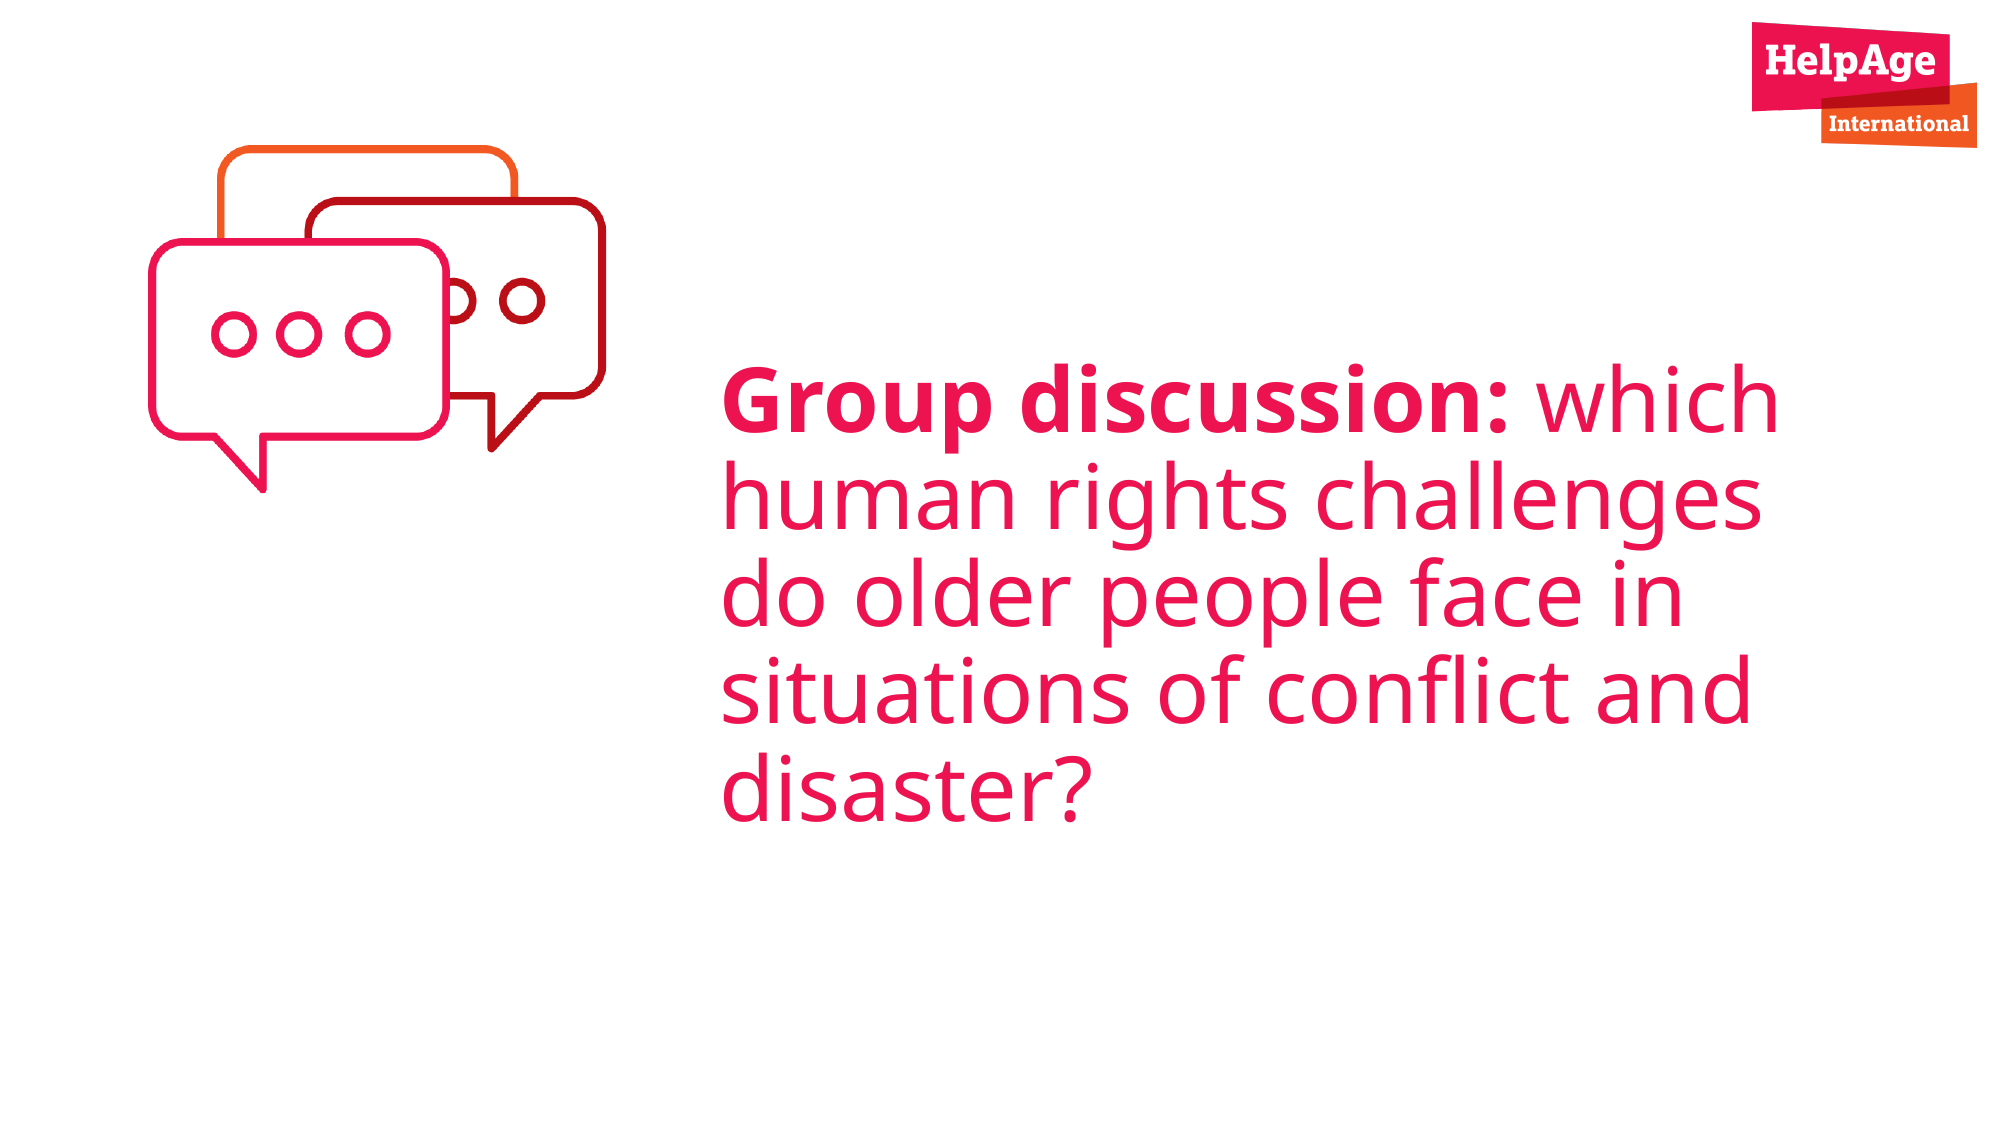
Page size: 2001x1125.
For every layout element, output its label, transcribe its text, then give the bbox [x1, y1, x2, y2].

picture [123, 123, 634, 512]
title Group discussion: which human rights challenges do older people face in situations of conflict and disaster? [704, 104, 1877, 1021]
picture [1752, 22, 1977, 148]
